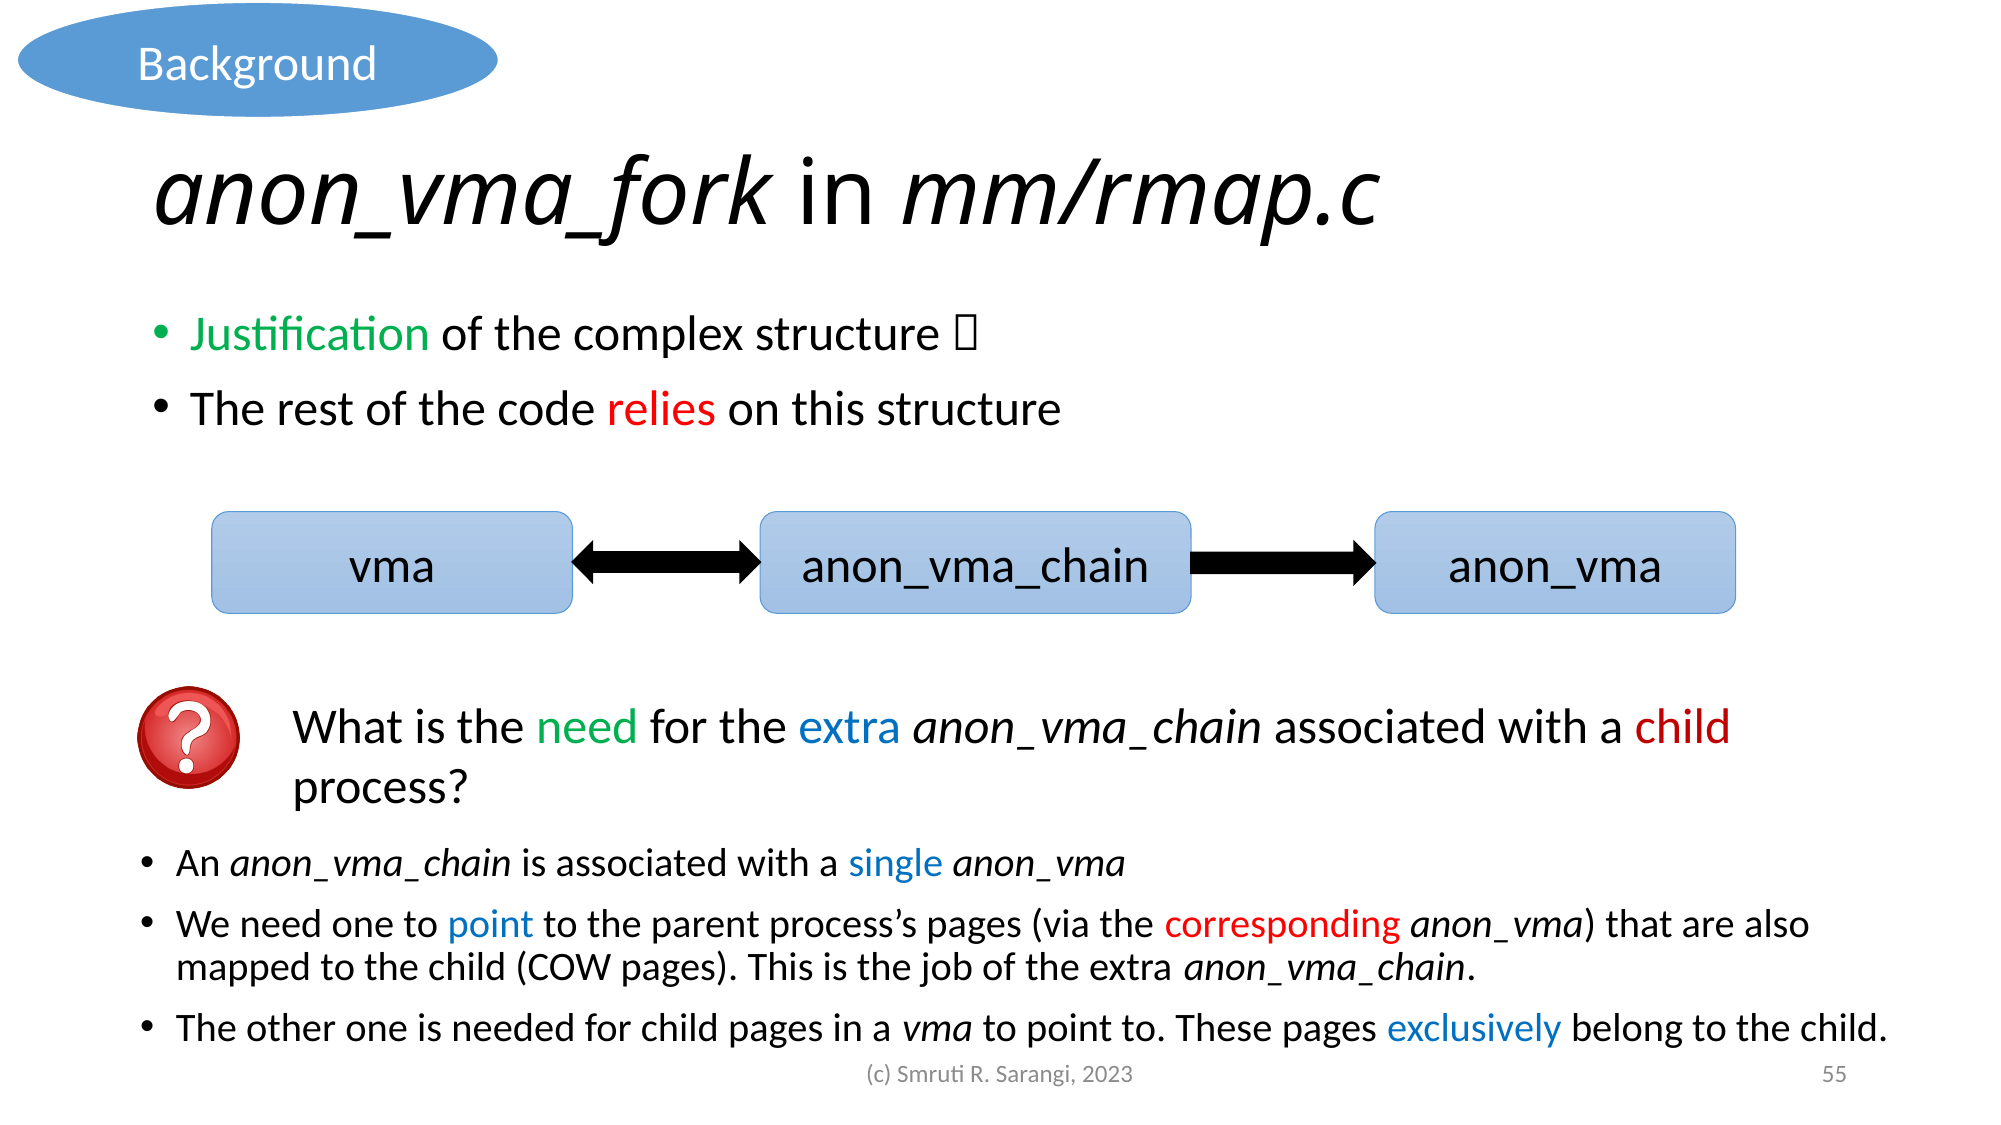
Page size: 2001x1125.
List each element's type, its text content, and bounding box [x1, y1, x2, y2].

text_box [1190, 539, 1377, 586]
text_box anon_vma_chain [759, 511, 1192, 614]
text_box What is the need for the extra anon_vma_chain associated with a child process? [277, 685, 1828, 821]
title anon_vma_fork in mm/rmap.c [137, 111, 1863, 278]
text_box [571, 539, 762, 585]
text_box anon_vma [1374, 511, 1737, 614]
footer (c) Smruti R. Sarangi, 2023 [662, 1062, 1338, 1103]
text_box An anon_vma_chain is associated with a single anon_vma We need one to point to the parent process’s pages (via the corresponding anon_vma) that are also mapped to the child (COW pages). This is the job of the extra anon_vma_chain. The other one is needed for child pages in a vma to point to. These pages exclusively belong to the child. [125, 834, 1963, 1062]
text_box vma [211, 511, 574, 614]
list Justification of the complex structure  The rest of the code relies on this structure [137, 299, 1863, 466]
text_box Background [14, 0, 501, 120]
slide_number 55 [1412, 1062, 1863, 1103]
picture [137, 686, 240, 789]
